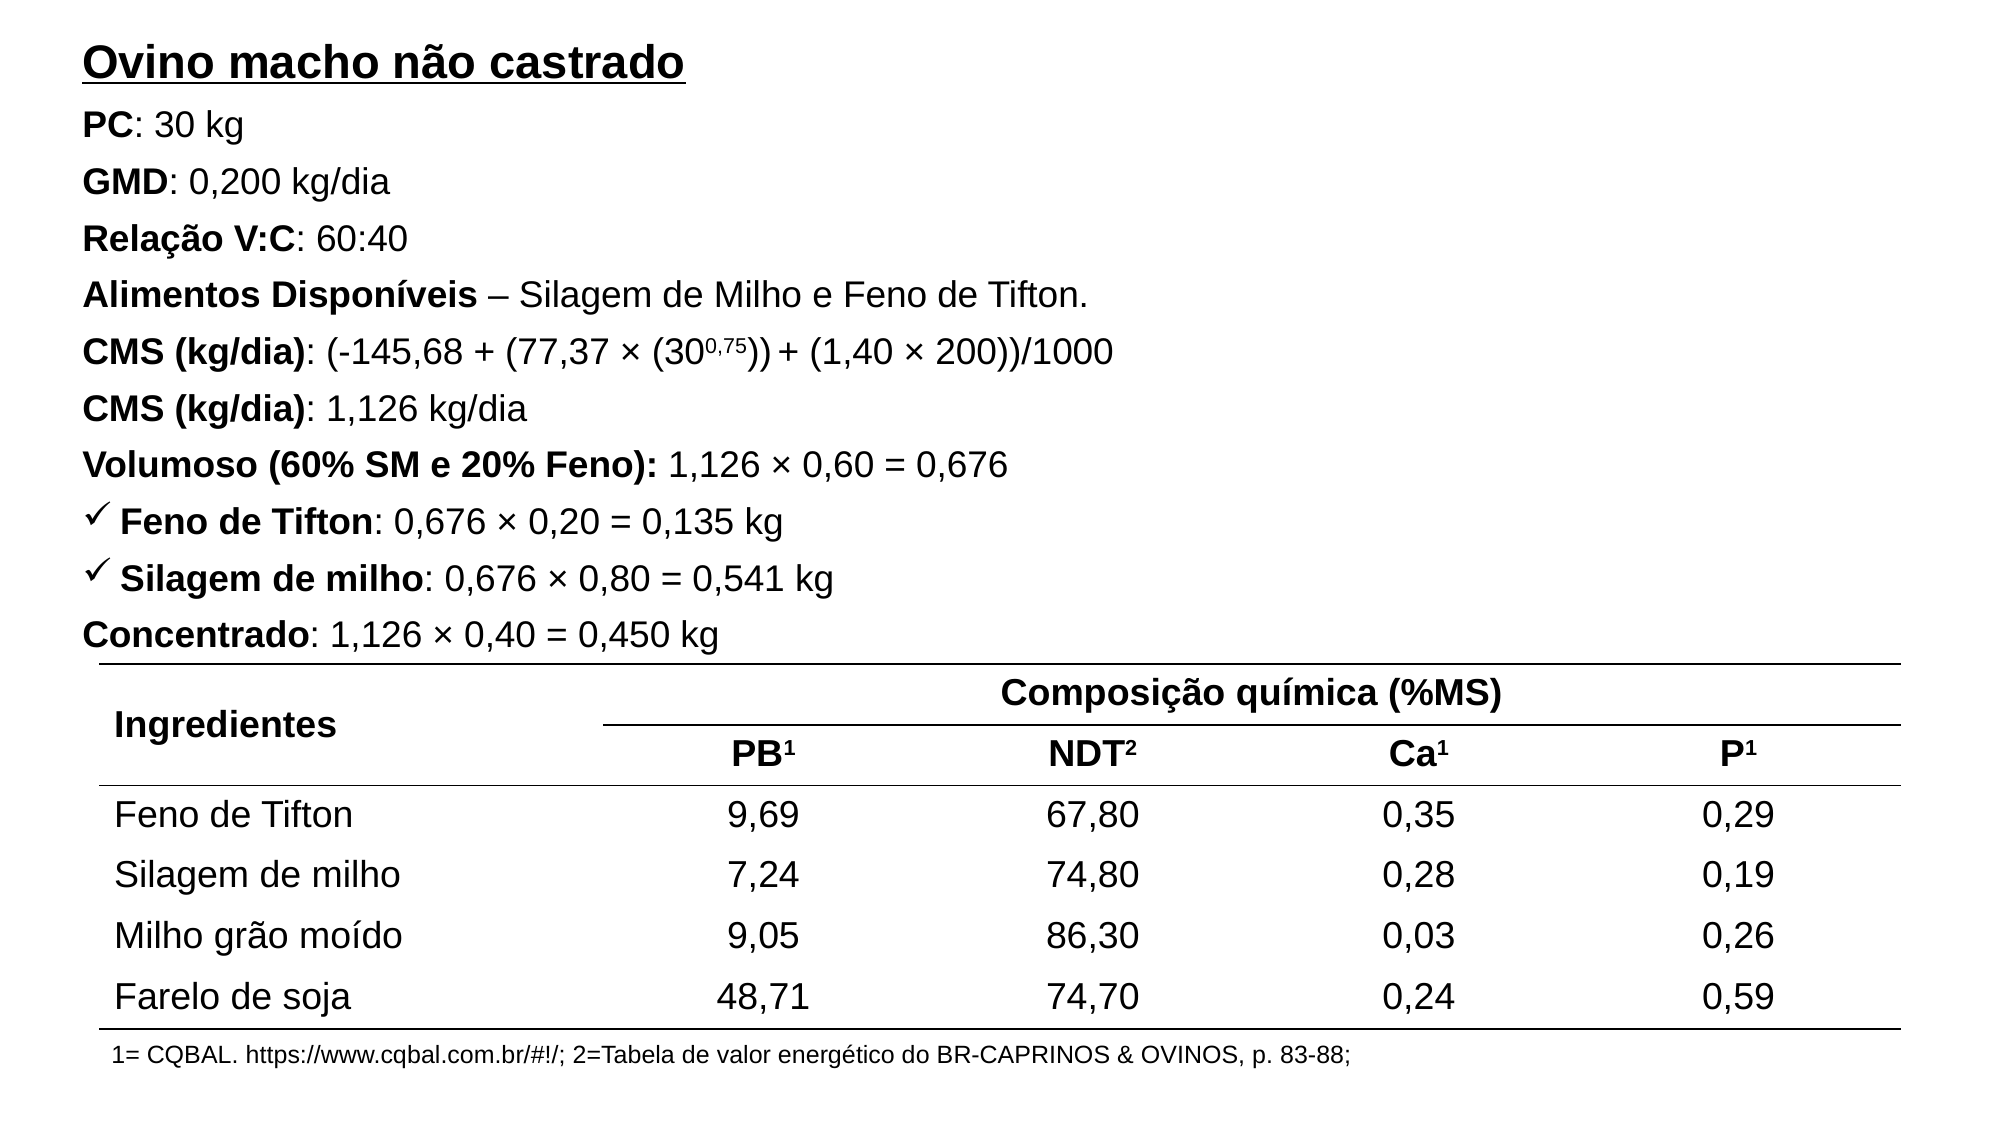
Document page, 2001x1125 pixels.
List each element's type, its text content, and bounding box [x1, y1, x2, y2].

table_cell 74,80 [924, 846, 1262, 907]
table_cell 9,69 [603, 786, 924, 846]
table_cell 74,70 [924, 968, 1262, 1028]
table_cell Farelo de soja [99, 968, 603, 1028]
table_cell Feno de Tifton [99, 786, 603, 846]
table_cell 86,30 [924, 907, 1262, 968]
text_box 1= CQBAL. https://www.cqbal.com.br/#!/; 2=Tabela de valor energético do BR-CAPRINOS & OVINOS, p. 83-88; [96, 1030, 1459, 1076]
table_cell 0,24 [1262, 968, 1576, 1028]
table_header Composição química (%MS) [603, 665, 1901, 724]
table_cell 0,59 [1576, 968, 1901, 1028]
table_cell 0,28 [1262, 846, 1576, 907]
table_cell 9,05 [603, 907, 924, 968]
table_cell 0,35 [1262, 786, 1576, 846]
table_cell 67,80 [924, 786, 1262, 846]
table_cell 48,71 [603, 968, 924, 1028]
table_cell Ca1 [1262, 726, 1576, 785]
table_cell NDT2 [924, 726, 1262, 785]
table_cell Silagem de milho [99, 846, 603, 907]
list Ovino macho não castrado PC: 30 kg GMD: 0,200 kg/dia Relação V:C: 60:40 Alimentos Disponíveis – Silagem de Milho e Feno de Tifton. CMS (kg/dia): (-145,68 + (77,37 × (300,75)) + (1,40 × 200))/1000 CMS (kg/dia): 1,126 kg/dia Volumoso (60% SM e 20% Feno): 1,126 × 0,60 = 0,676 Feno de Tifton: 0,676 × 0,20 = 0,135 kg Silagem de milho: 0,676 × 0,80 = 0,541 kg Concentrado: 1,126 × 0,40 = 0,450 kg [67, 33, 1933, 664]
table_cell 0,03 [1262, 907, 1576, 968]
table_header Ingredientes [99, 665, 603, 785]
table_cell 0,26 [1576, 907, 1901, 968]
table_cell PB1 [603, 726, 924, 785]
table_cell Milho grão moído [99, 907, 603, 968]
table_cell P1 [1576, 726, 1901, 785]
table_cell 7,24 [603, 846, 924, 907]
table_cell 0,29 [1576, 786, 1901, 846]
table_cell 0,19 [1576, 846, 1901, 907]
